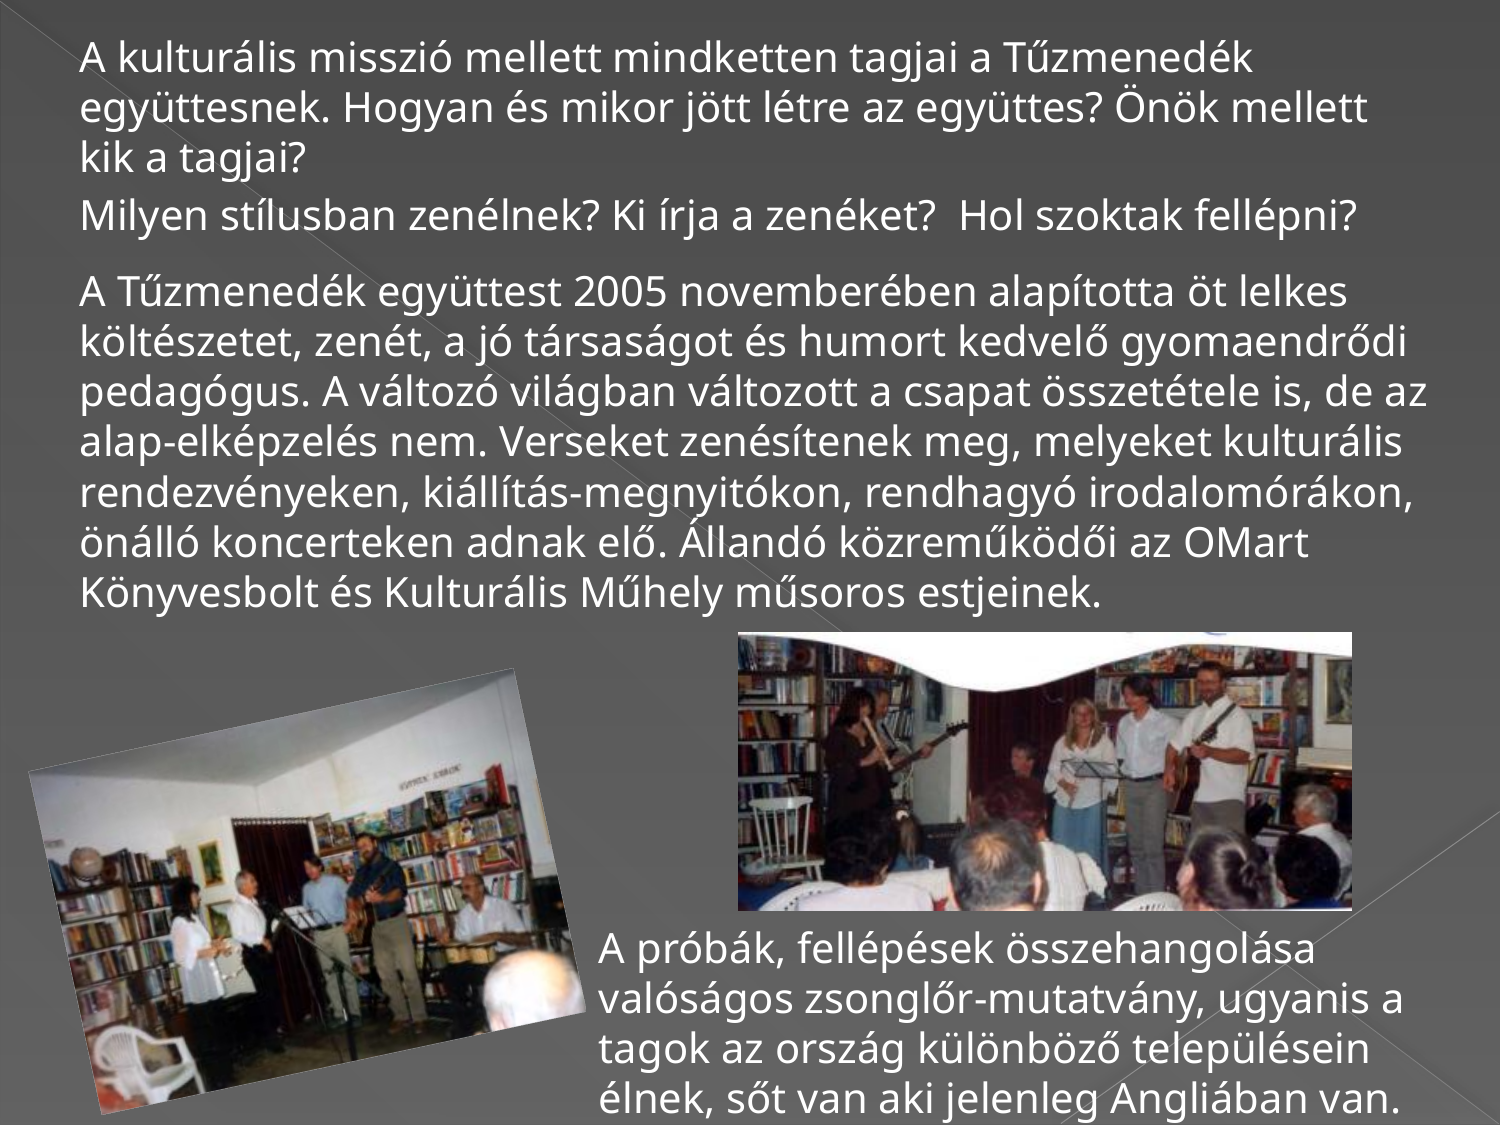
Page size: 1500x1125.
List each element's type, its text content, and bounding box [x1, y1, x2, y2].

list A kulturális misszió mellett mindketten tagjai a Tűzmenedék együttesnek. Hogyan és mikor jött létre az együttes? Önök mellett kik a tagjai? Milyen stílusban zenélnek? Ki írja a zenéket? Hol szoktak fellépni? [64, 23, 1415, 257]
picture [737, 632, 1352, 911]
text_box A próbák, fellépések összehangolása valóságos zsonglőr-mutatvány, ugyanis a tagok az ország különböző településein élnek, sőt van aki jelenleg Angliában van. [584, 913, 1477, 1125]
picture [29, 669, 586, 1114]
text_box A Tűzmenedék együttest 2005 novemberében alapította öt lelkes költészetet, zenét, a jó társaságot és humort kedvelő gyomaendrődi pedagógus. A változó világban változott a csapat összetétele is, de az alap-elképzelés nem. Verseket zenésítenek meg, melyeket kulturális rendezvényeken, kiállítás-megnyitókon, rendhagyó irodalomórákon, önálló koncerteken adnak elő. Állandó közreműködői az OMart Könyvesbolt és Kulturális Műhely műsoros estjeinek. [64, 257, 1454, 623]
